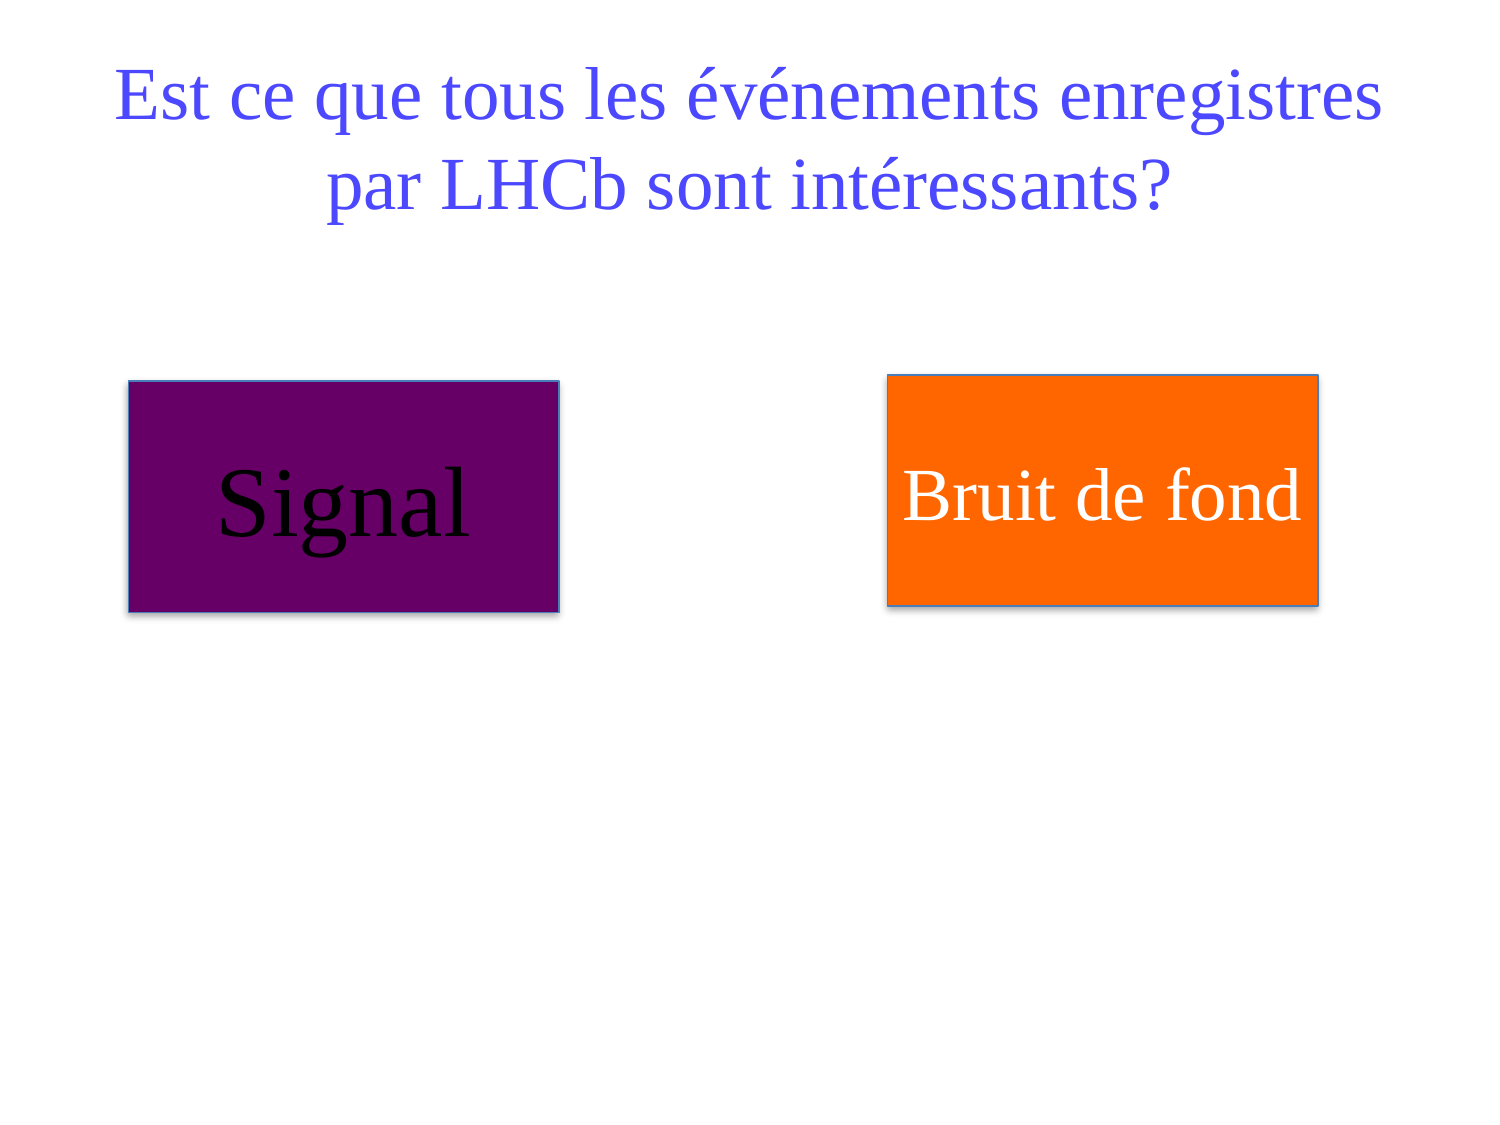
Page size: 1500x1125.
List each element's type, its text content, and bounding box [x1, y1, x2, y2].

title Est ce que tous les événements enregistres par LHCb sont intéressants? [75, 85, 1425, 274]
text_box Signal [128, 380, 560, 613]
text_box Bruit de fond [887, 374, 1319, 607]
